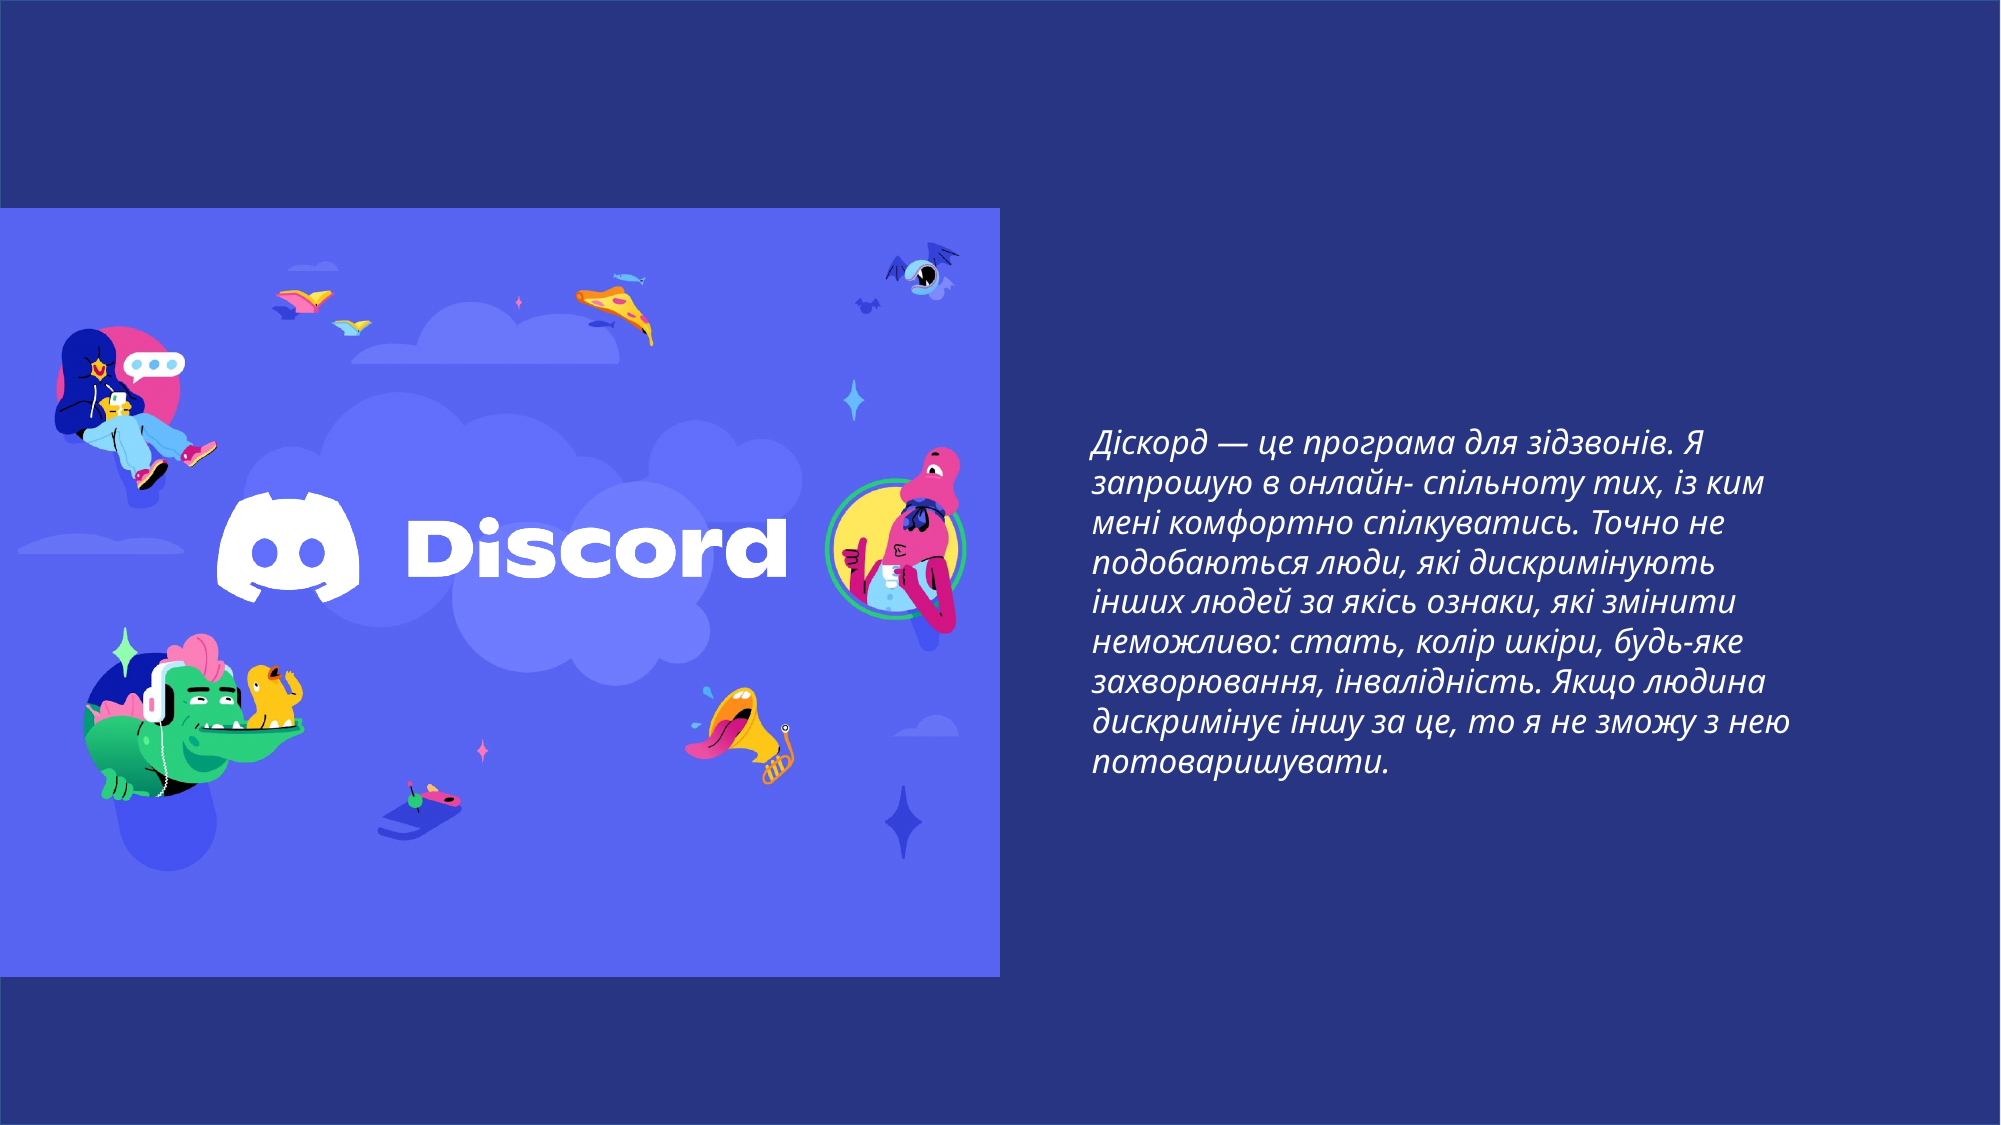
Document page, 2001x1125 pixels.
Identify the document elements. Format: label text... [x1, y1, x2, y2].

text_box Діскорд — це програма для зідзвонів. Я запрошую в онлайн- спільноту тих, із ким мені комфортно спілкуватись. Точно не подобаються люди, які дискримінують інших людей за якісь ознаки, які змінити неможливо: стать, колір шкіри, будь-яке захворювання, інвалідність. Якщо людина дискримінує іншу за це, то я не зможу з нею потоваришувати. [1076, 413, 1833, 788]
picture [0, 0, 1001, 1125]
